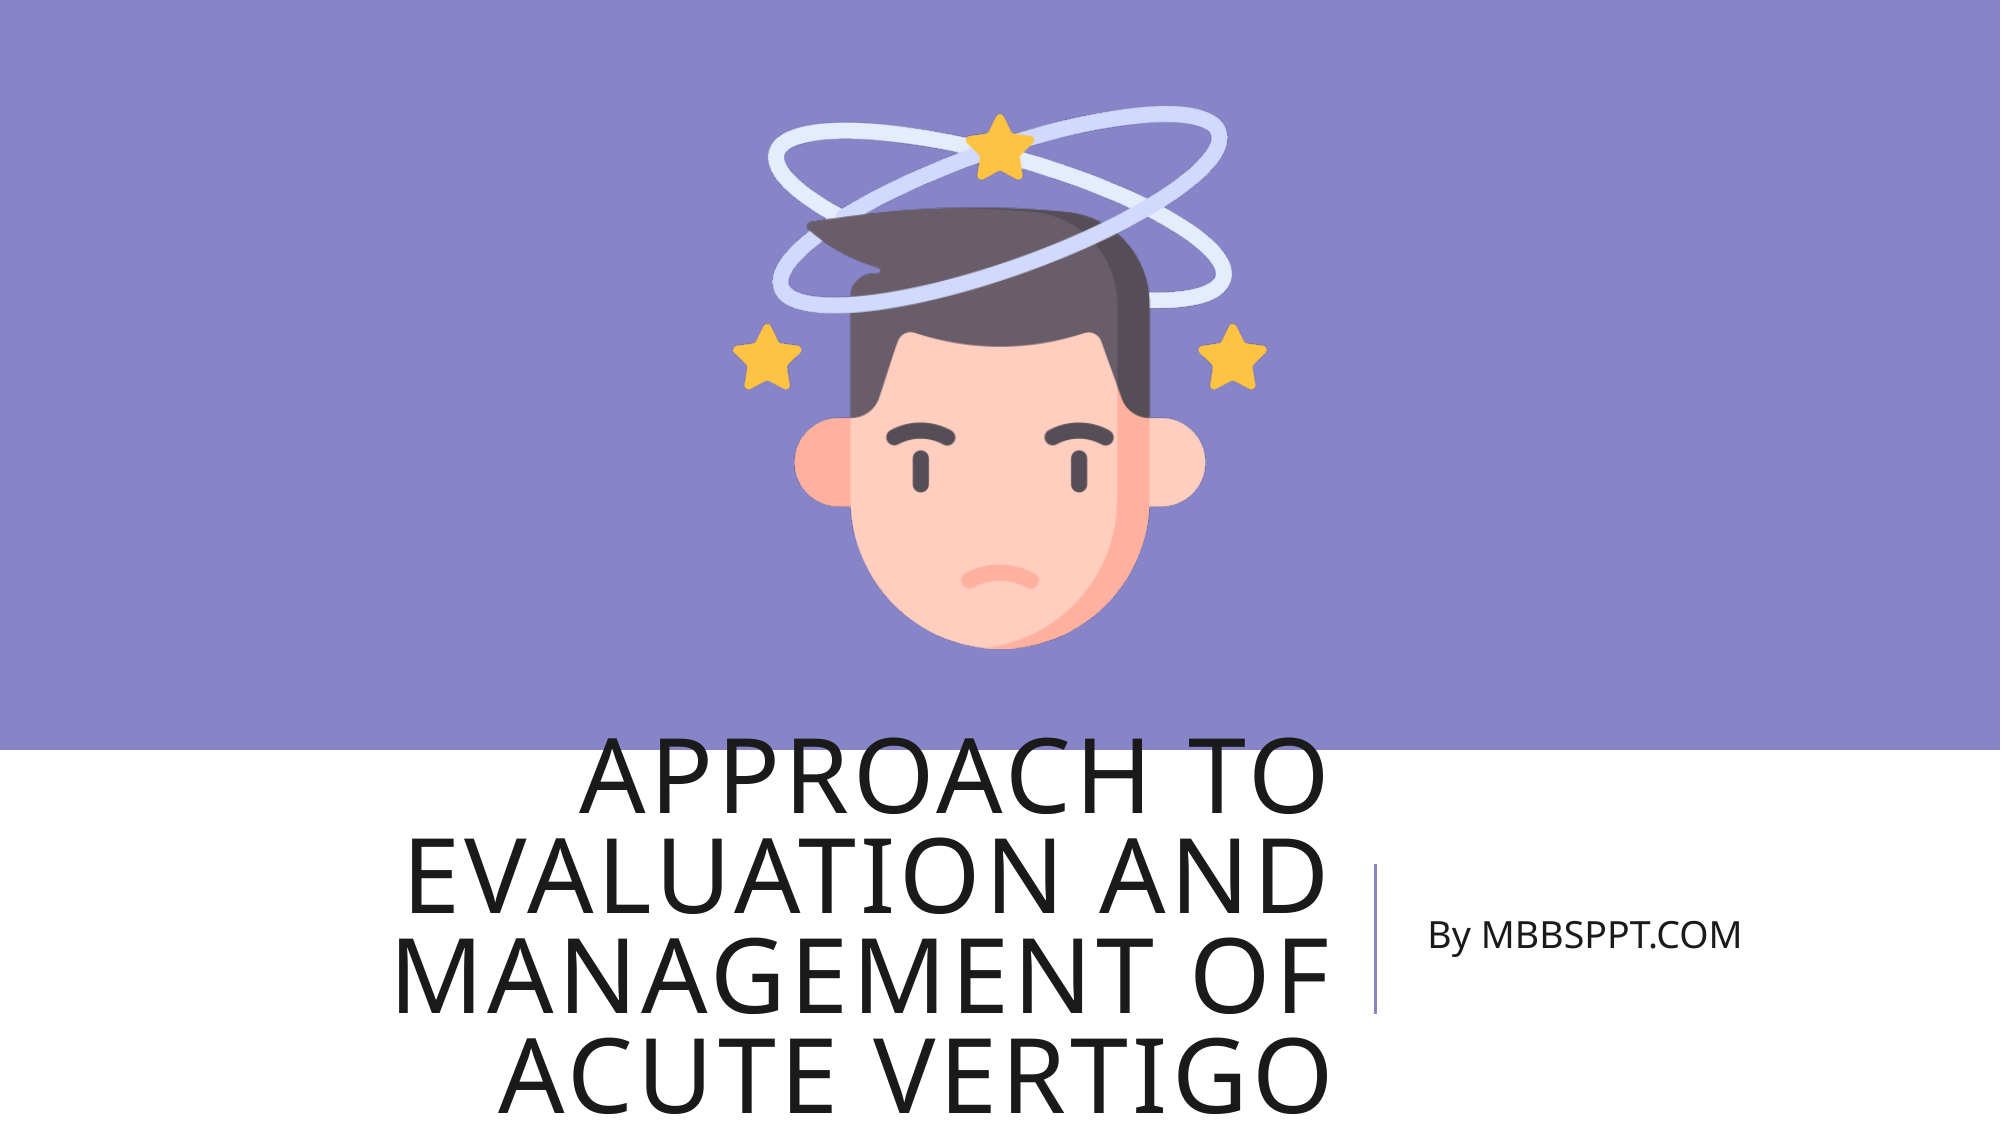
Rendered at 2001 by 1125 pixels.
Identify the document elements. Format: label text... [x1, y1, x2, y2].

subtitle By MBBSPPT.COM [1412, 813, 1938, 1054]
title Approach to evaluation and management of acute vertigo [75, 813, 1350, 1054]
picture [728, 106, 1272, 649]
